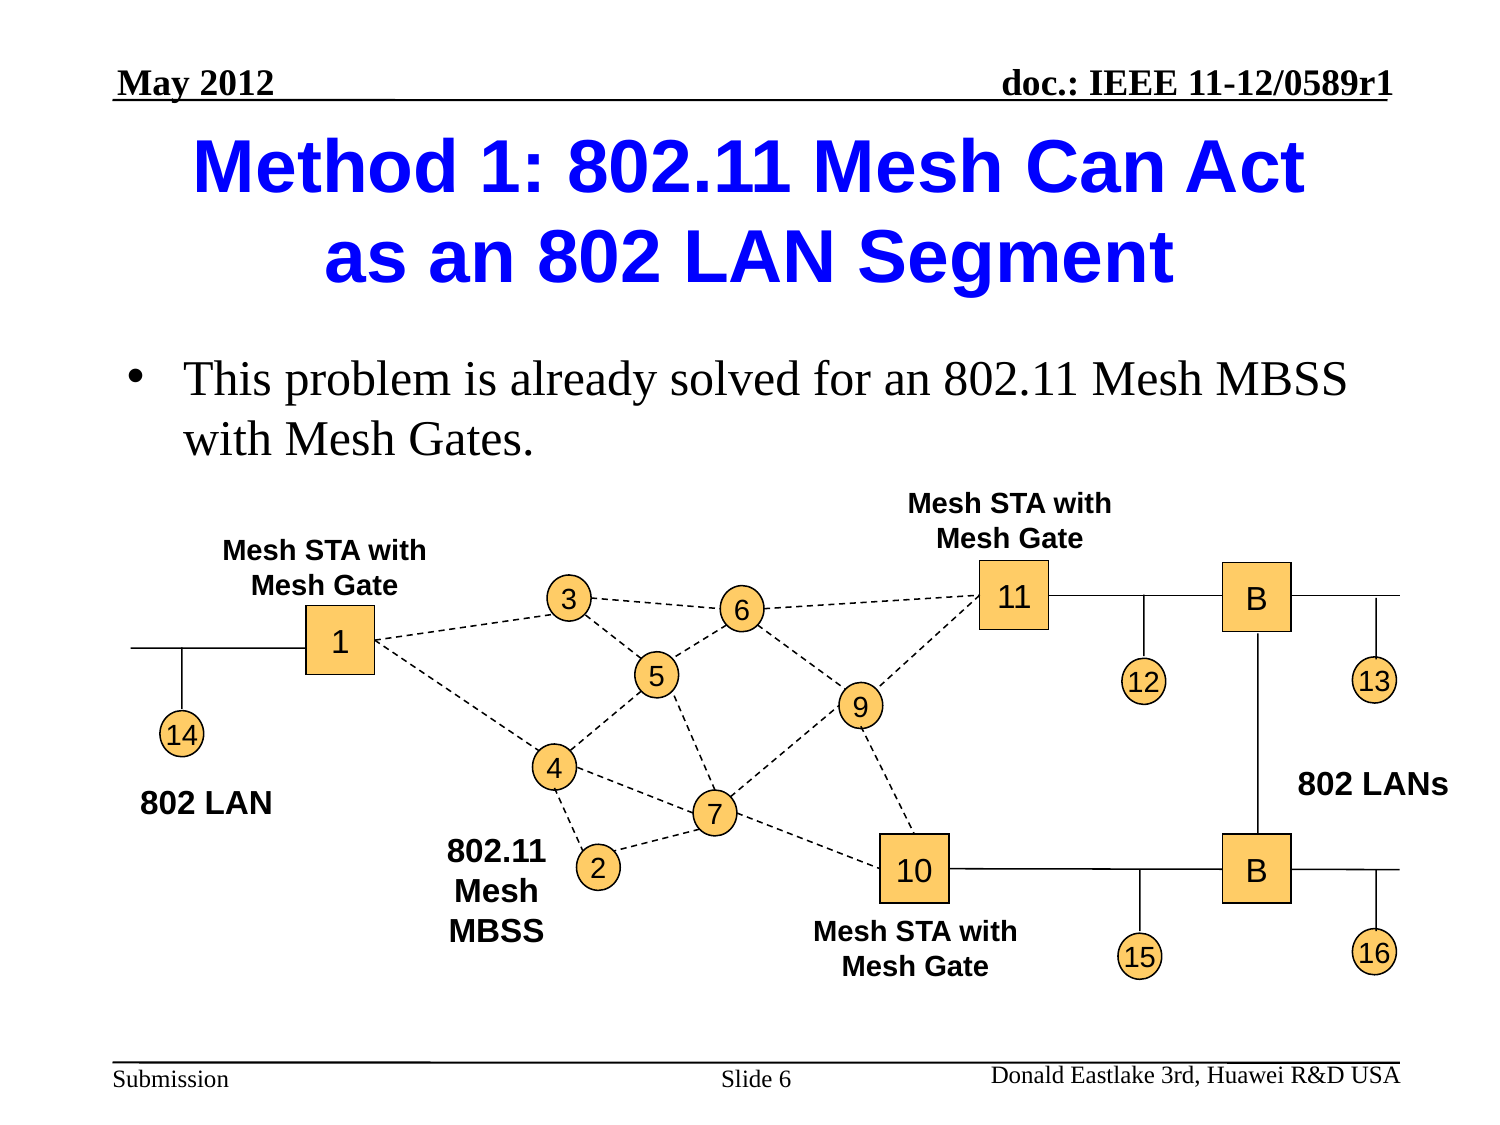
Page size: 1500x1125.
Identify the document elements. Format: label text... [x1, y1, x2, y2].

text_box Mesh STA with Mesh Gate [207, 523, 442, 609]
slide_number Slide 6 [712, 1061, 800, 1123]
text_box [374, 574, 980, 891]
text_box 13 [1352, 656, 1397, 704]
title Method 1: 802.11 Mesh Can Act as an 802 LAN Segment [112, 111, 1388, 303]
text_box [1222, 562, 1292, 904]
text_box 10 [879, 899, 949, 904]
text_box 12 [1121, 658, 1166, 705]
text_box 802 LAN [125, 773, 288, 829]
text_box Mesh STA with Mesh Gate [798, 905, 1033, 990]
text_box 11 [979, 562, 1049, 630]
text_box 802 LANs [1297, 754, 1464, 810]
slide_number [116, 58, 507, 104]
text_box This problem is already solved for an 802.11 Mesh MBSS with Mesh Gates. [112, 338, 1400, 473]
text_box 16 [1352, 928, 1397, 975]
text_box 802.11 Mesh MBSS [431, 899, 562, 957]
footer Donald Eastlake 3rd, Huawei R&D USA [832, 1058, 1402, 1091]
text_box 1 [305, 609, 369, 675]
text_box 15 [1117, 933, 1162, 980]
text_box 14 [159, 710, 204, 757]
text_box Mesh STA with Mesh Gate [892, 476, 1128, 562]
